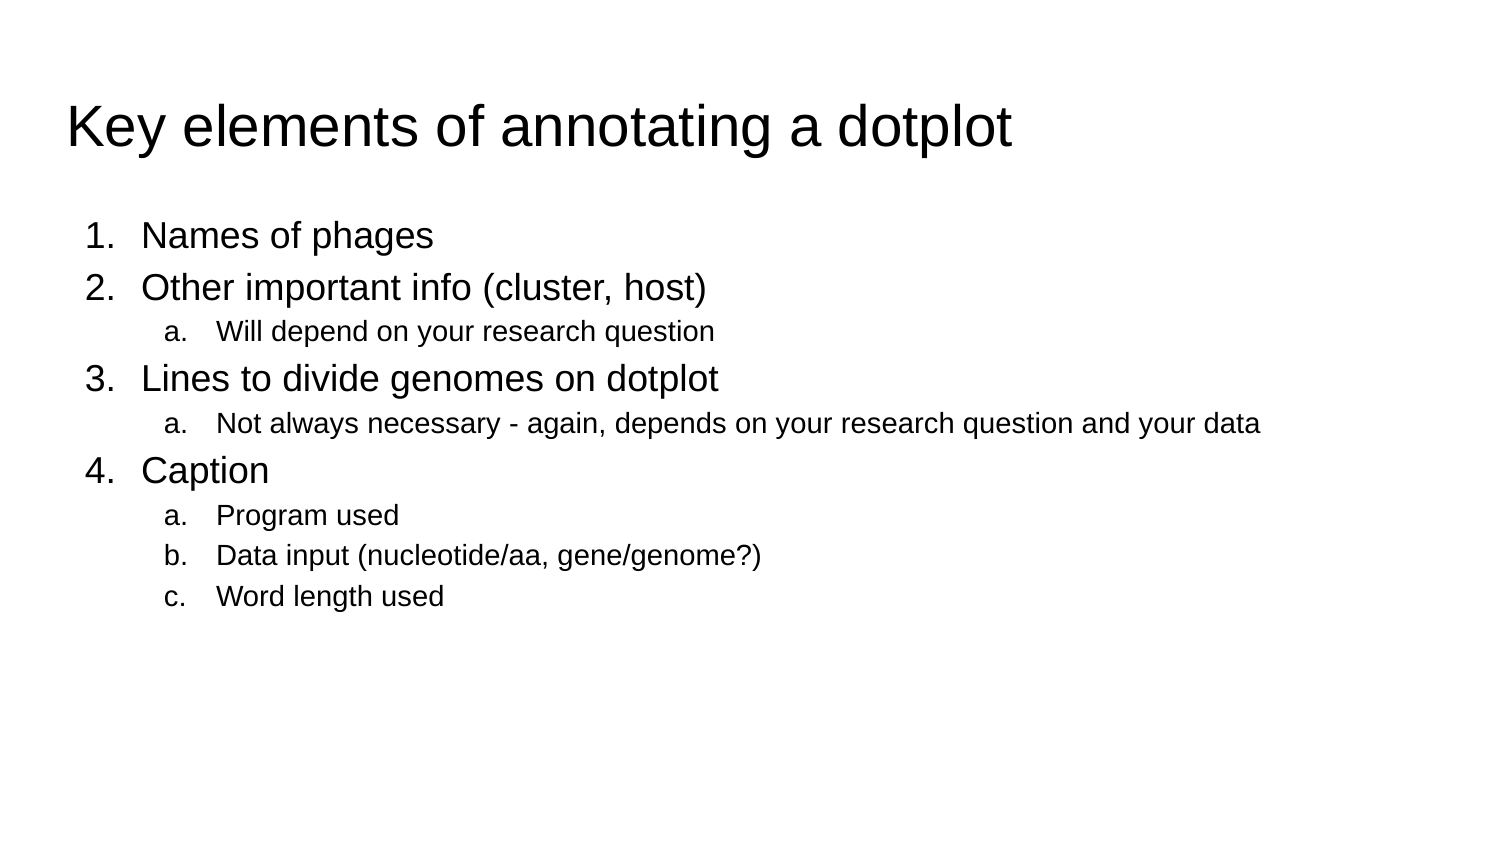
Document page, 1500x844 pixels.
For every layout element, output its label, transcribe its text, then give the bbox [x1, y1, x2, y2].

title Key elements of annotating a dotplot [51, 72, 1449, 167]
list Names of phages Other important info (cluster, host) Will depend on your research question Lines to divide genomes on dotplot Not always necessary - again, depends on your research question and your data Caption Program used Data input (nucleotide/aa, gene/genome?) Word length used [51, 189, 1313, 750]
